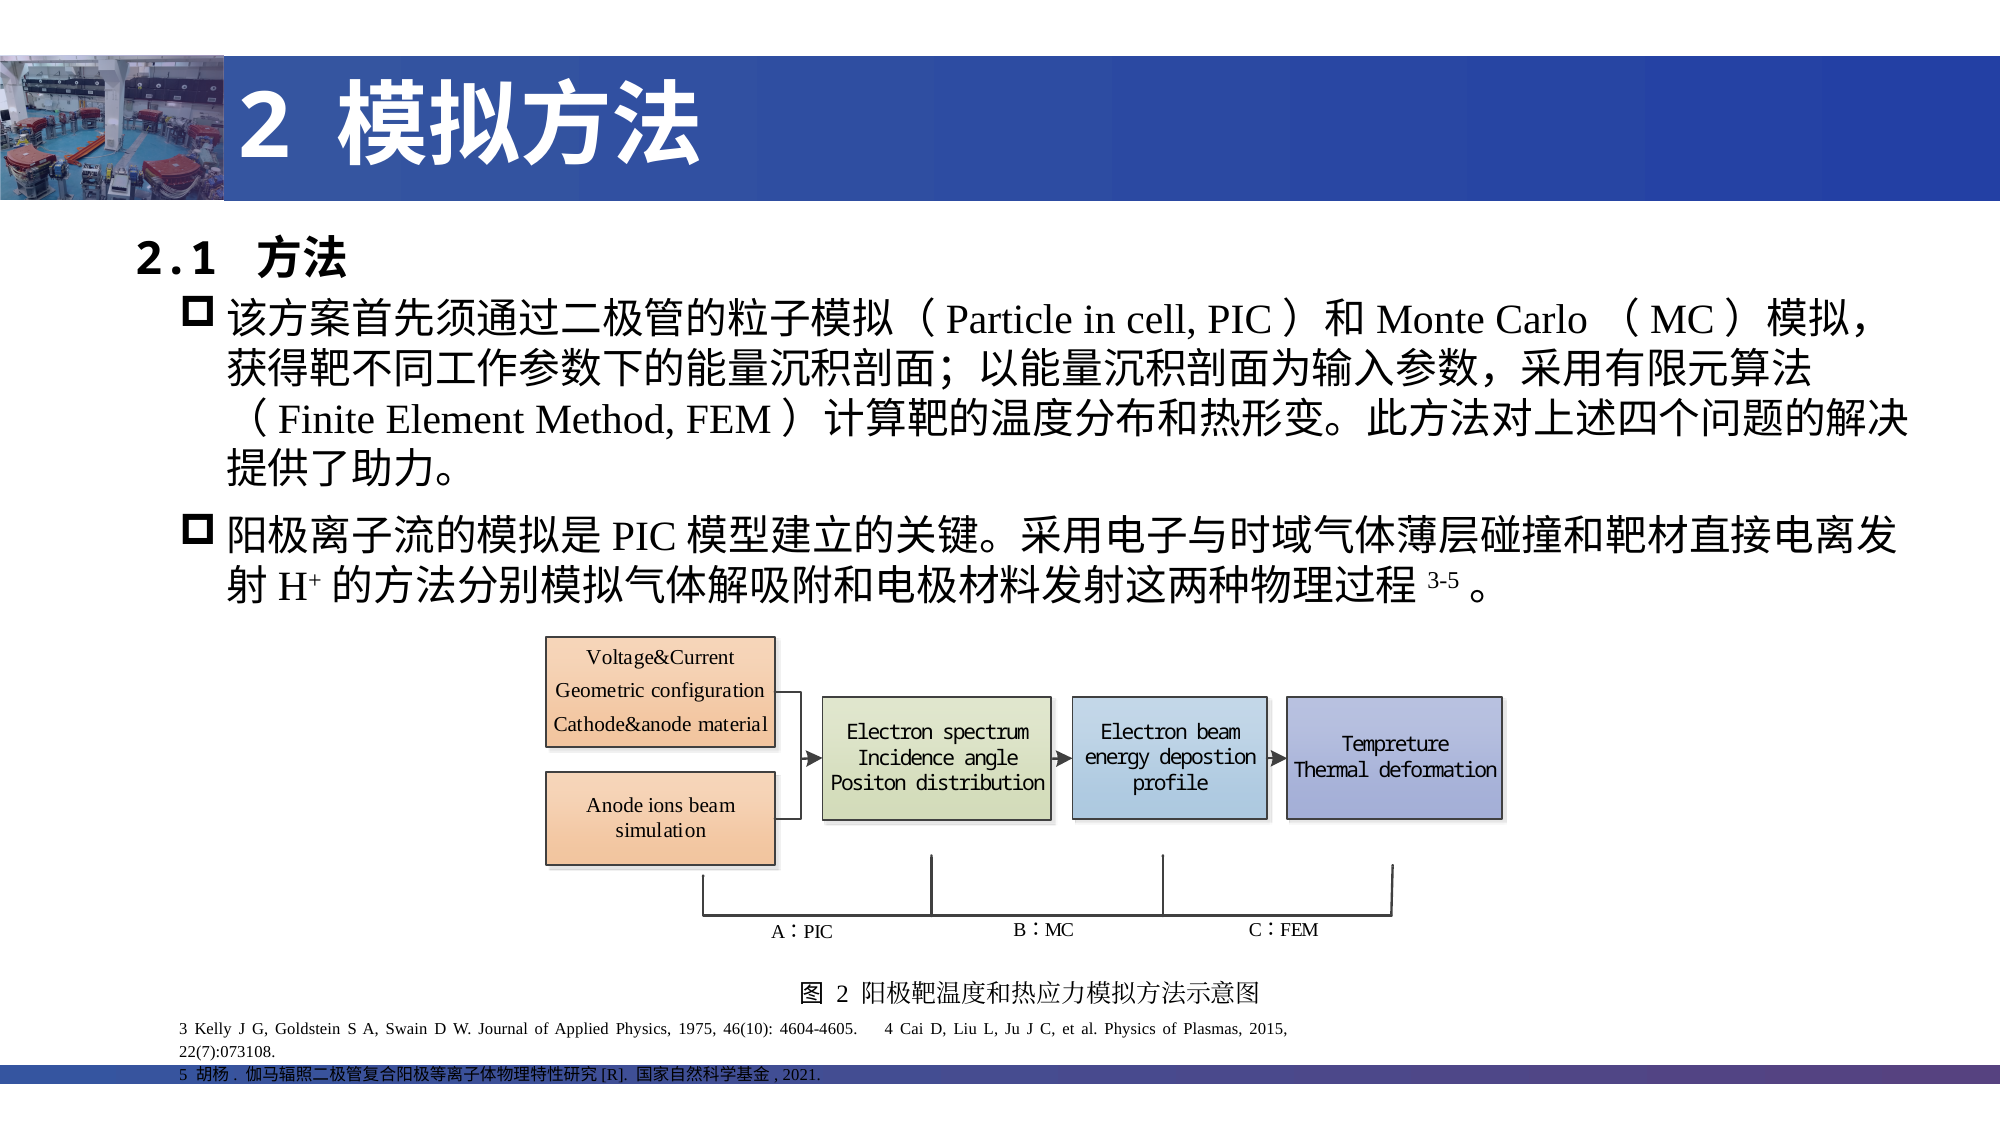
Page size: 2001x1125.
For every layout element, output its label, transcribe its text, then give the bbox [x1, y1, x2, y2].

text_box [540, 633, 1507, 948]
text_box 2.1 方法 [120, 221, 1038, 291]
text_box 该方案首先须通过二极管的粒子模拟（Particle in cell, PIC）和Monte Carlo（MC）模拟，获得靶不同工作参数下的能量沉积剖面；以能量沉积剖面为输入参数，采用有限元算法（Finite Element Method, FEM）计算靶的温度分布和热形变。此方法对上述四个问题的解决提供了助力。 [164, 284, 1942, 500]
text_box 阳极离子流的模拟是PIC模型建立的关键。采用电子与时域气体薄层碰撞和靶材直接电离发射H+的方法分别模拟气体解吸附和电极材料发射这两种物理过程3-5。 [164, 501, 1942, 617]
picture [46, 56, 52, 200]
title 2 模拟方法 [223, 19, 1949, 237]
picture [0, 56, 45, 200]
text_box 3 Kelly J G, Goldstein S A, Swain D W. Journal of Applied Physics, 1975, 46(10): 4604-4605. 4 Cai D, Liu L, Ju J C, et al. Physics of Plasmas, 2015, 22(7):073108. 5 胡杨. 伽马辐照二极管复合阳极等离子体物理特性研究[R]. 国家自然科学基金, 2021. [164, 1007, 1313, 1092]
text_box 图 2 阳极靶温度和热应力模拟方法示意图 [713, 970, 1348, 1015]
